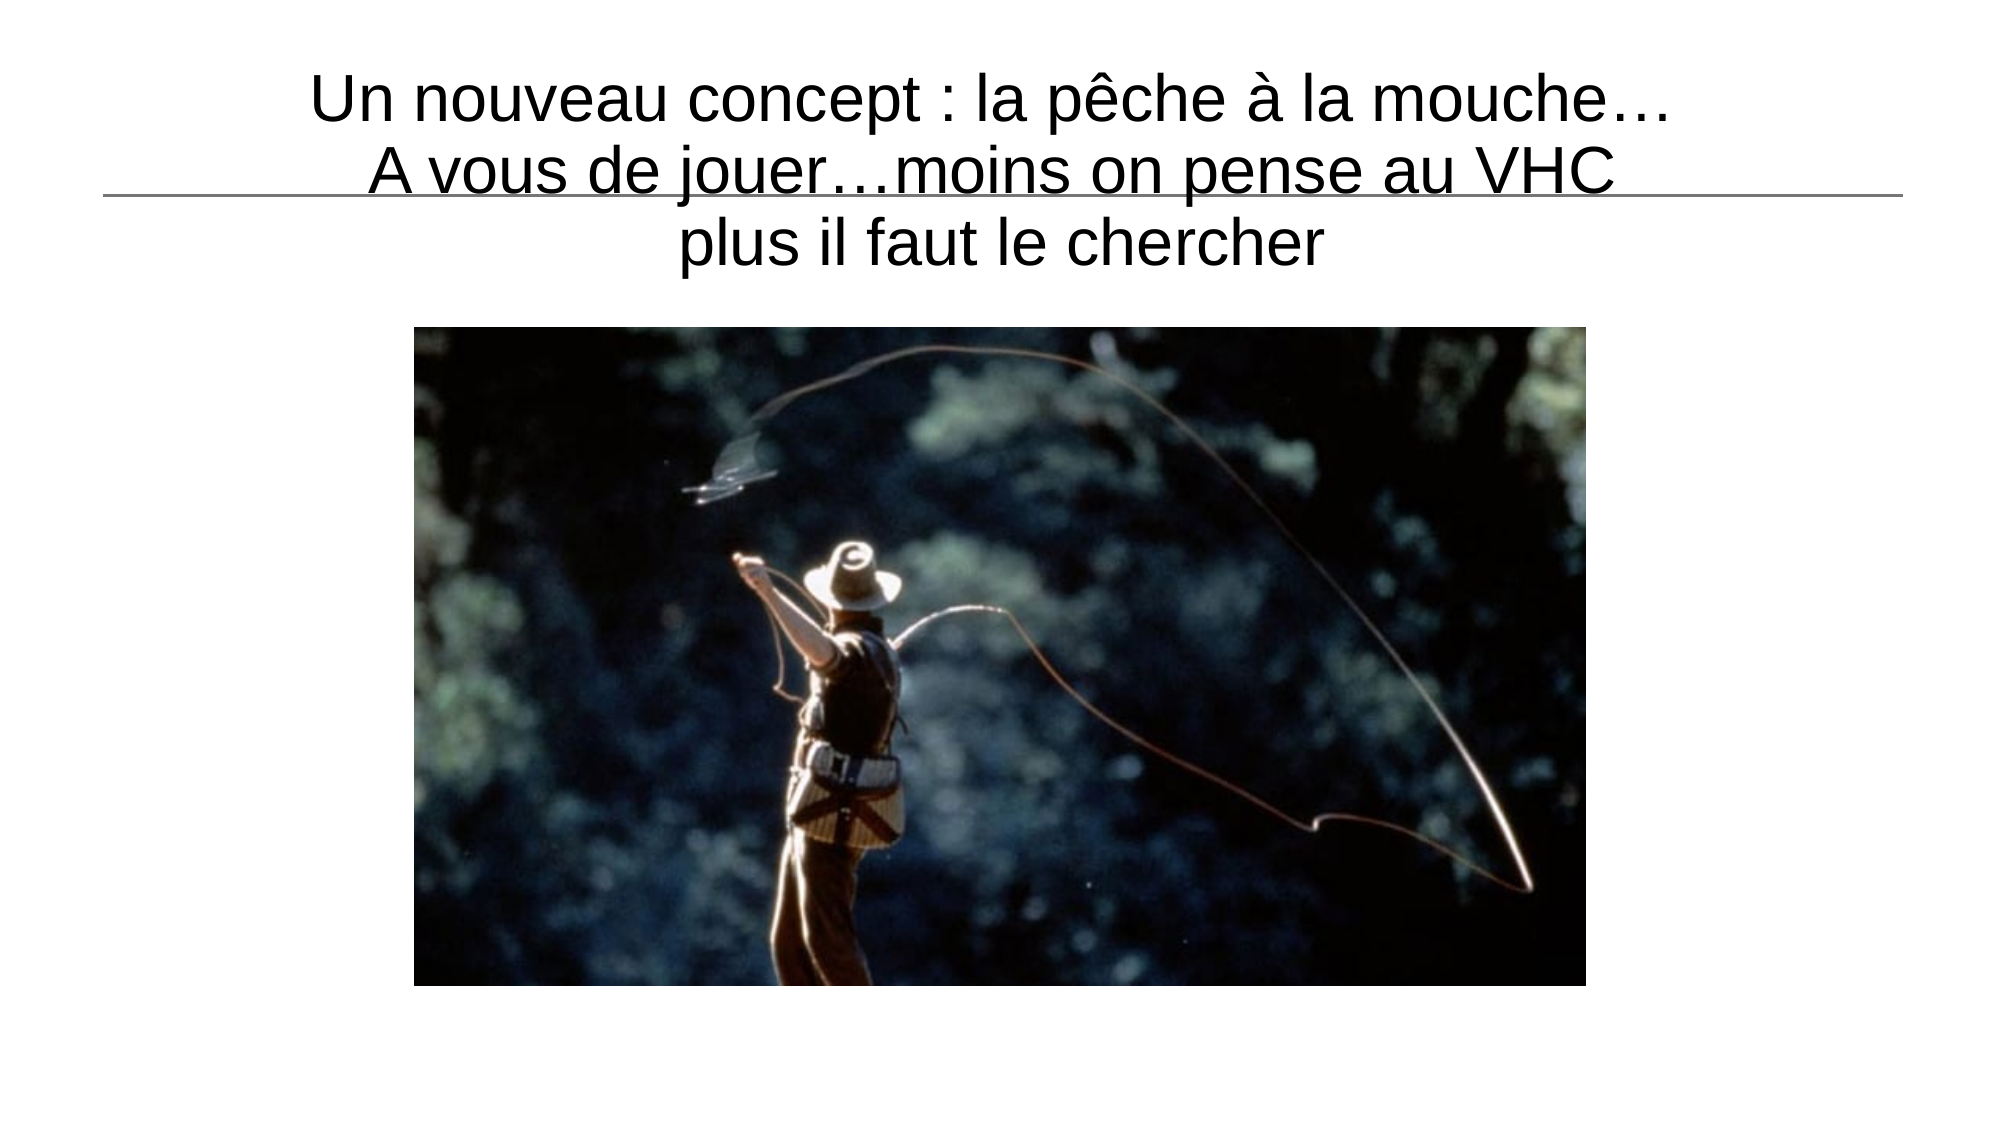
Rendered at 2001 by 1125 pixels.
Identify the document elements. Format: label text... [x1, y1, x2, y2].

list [414, 327, 1586, 986]
title Un nouveau concept : la pêche à la mouche… A vous de jouer…moins on pense au VHC plus il faut le chercher [80, 53, 1924, 288]
